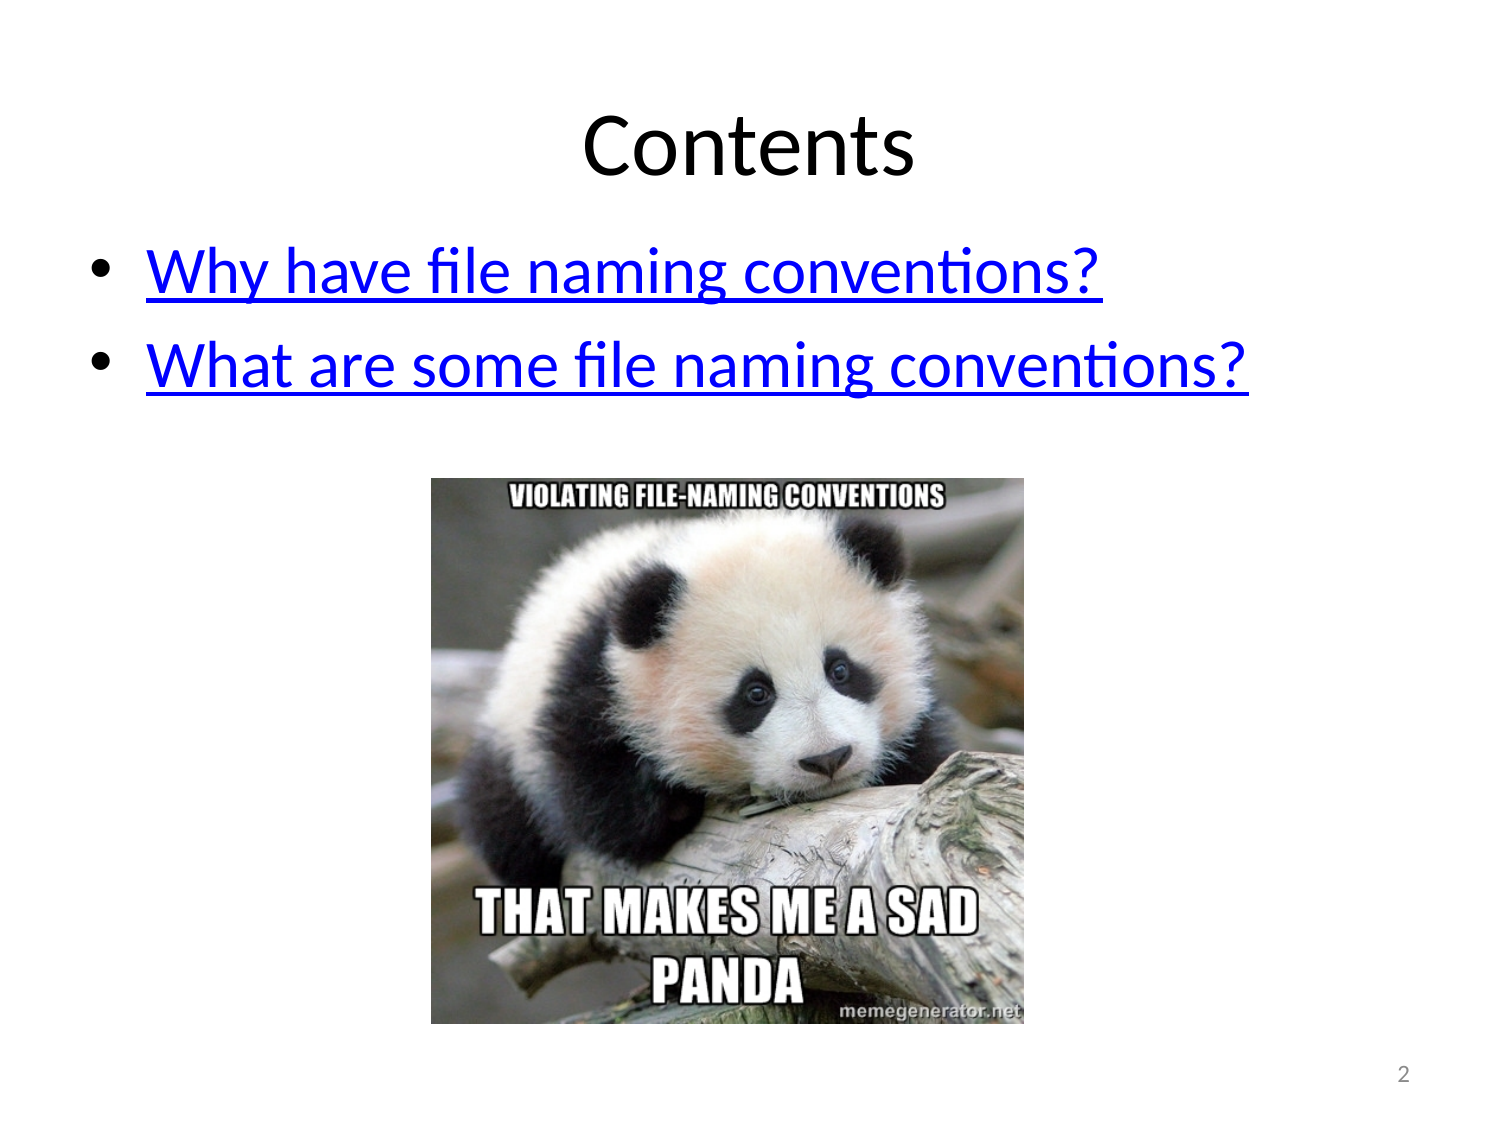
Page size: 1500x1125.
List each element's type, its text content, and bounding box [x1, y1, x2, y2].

slide_number <number> [1074, 1042, 1425, 1103]
title Contents [75, 45, 1425, 219]
list Why have file naming conventions? What are some file naming conventions? [75, 219, 1425, 1005]
picture [430, 478, 1024, 1024]
